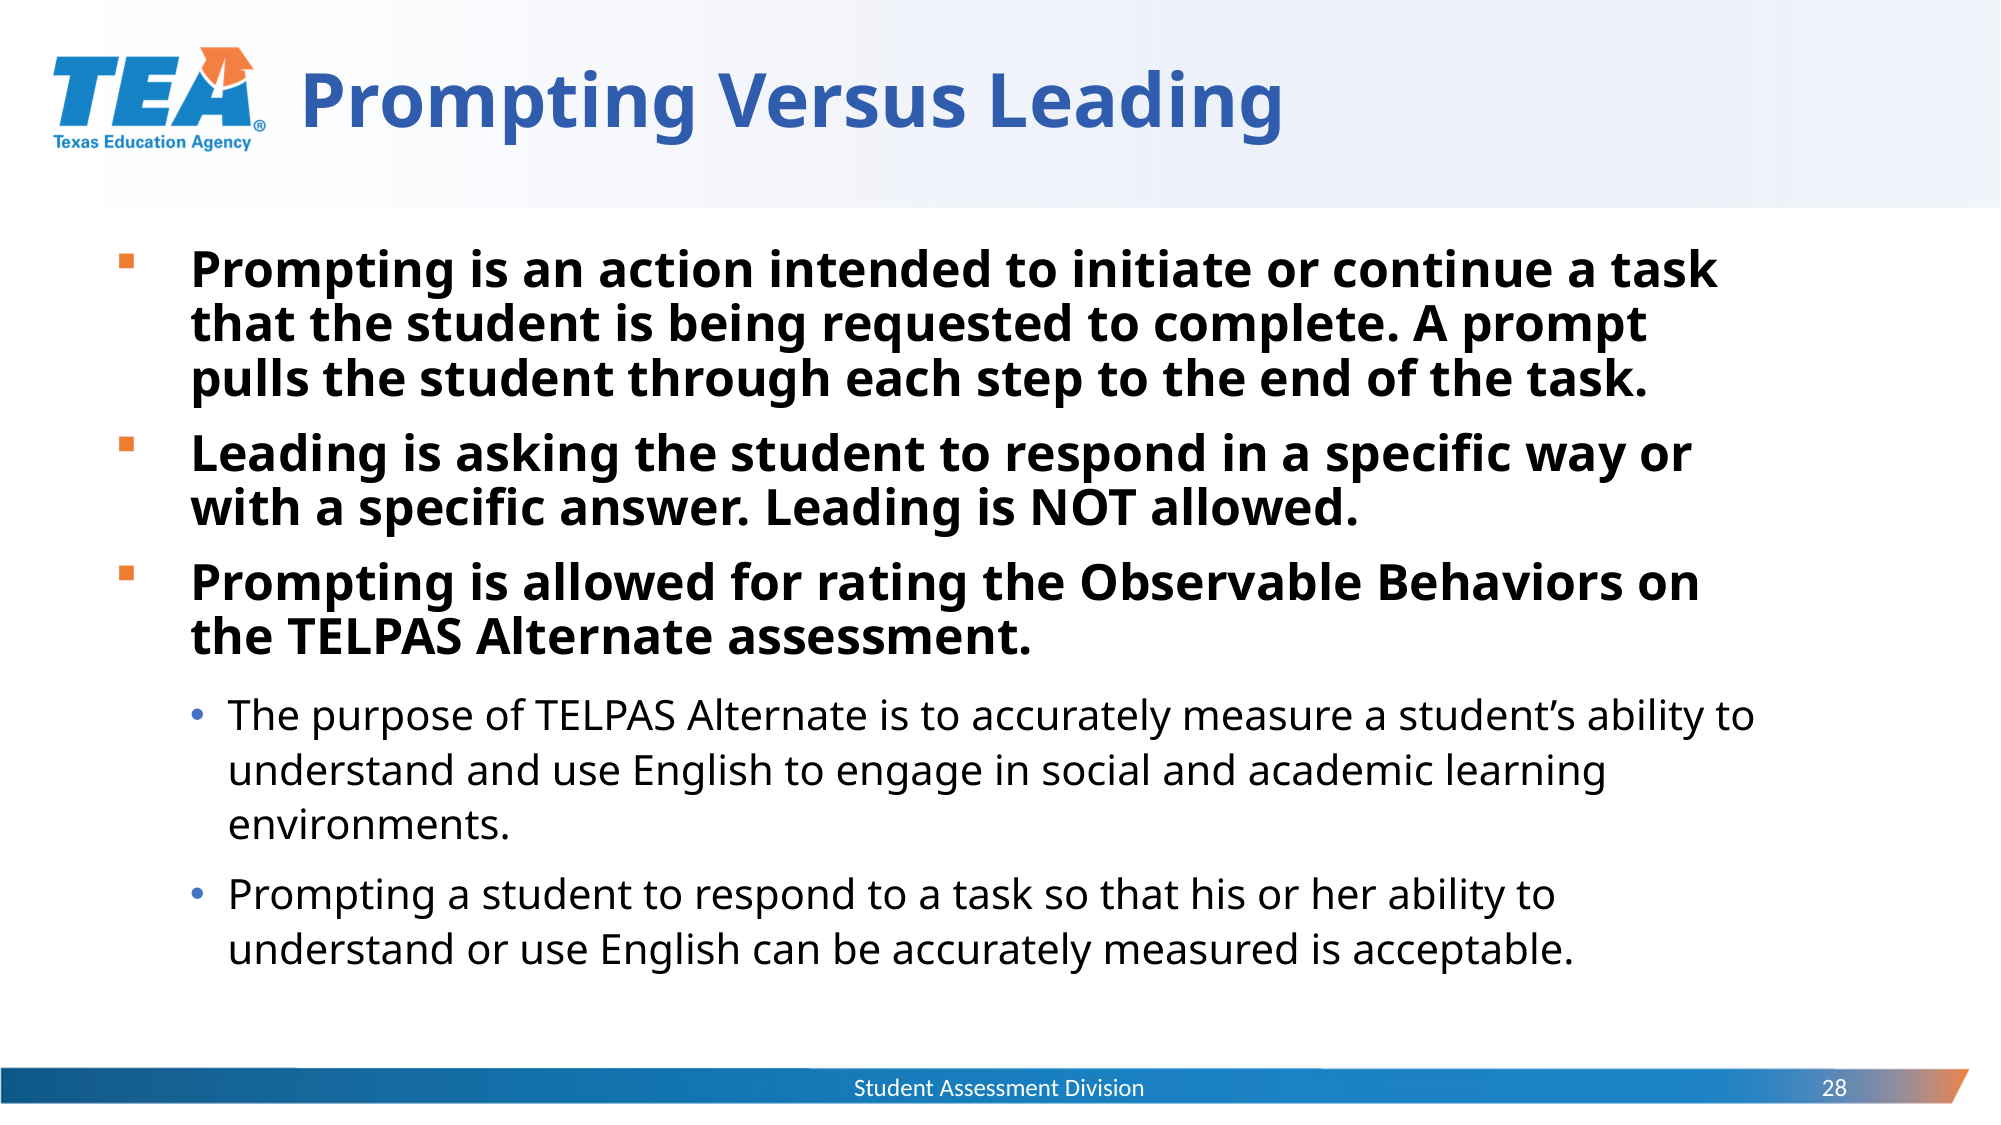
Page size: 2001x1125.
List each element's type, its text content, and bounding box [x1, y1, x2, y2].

slide_number 28 [1412, 1071, 1863, 1103]
title Prompting Versus Leading [284, 45, 1751, 162]
footer Student Assessment Division [662, 1071, 1338, 1103]
picture [0, 0, 2001, 1125]
list Prompting is an action intended to initiate or continue a task that the student is being requested to complete. A prompt pulls the student through each step to the end of the task. Leading is asking the student to respond in a specific way or with a specific answer. Leading is NOT allowed. Prompting is allowed for rating the Observable Behaviors on the TELPAS Alternate assessment. The purpose of TELPAS Alternate is to accurately measure a student’s ability to understand and use English to engage in social and academic learning environments. Prompting a student to respond to a task so that his or her ability to understand or use English can be accurately measured is acceptable. [100, 235, 1792, 997]
